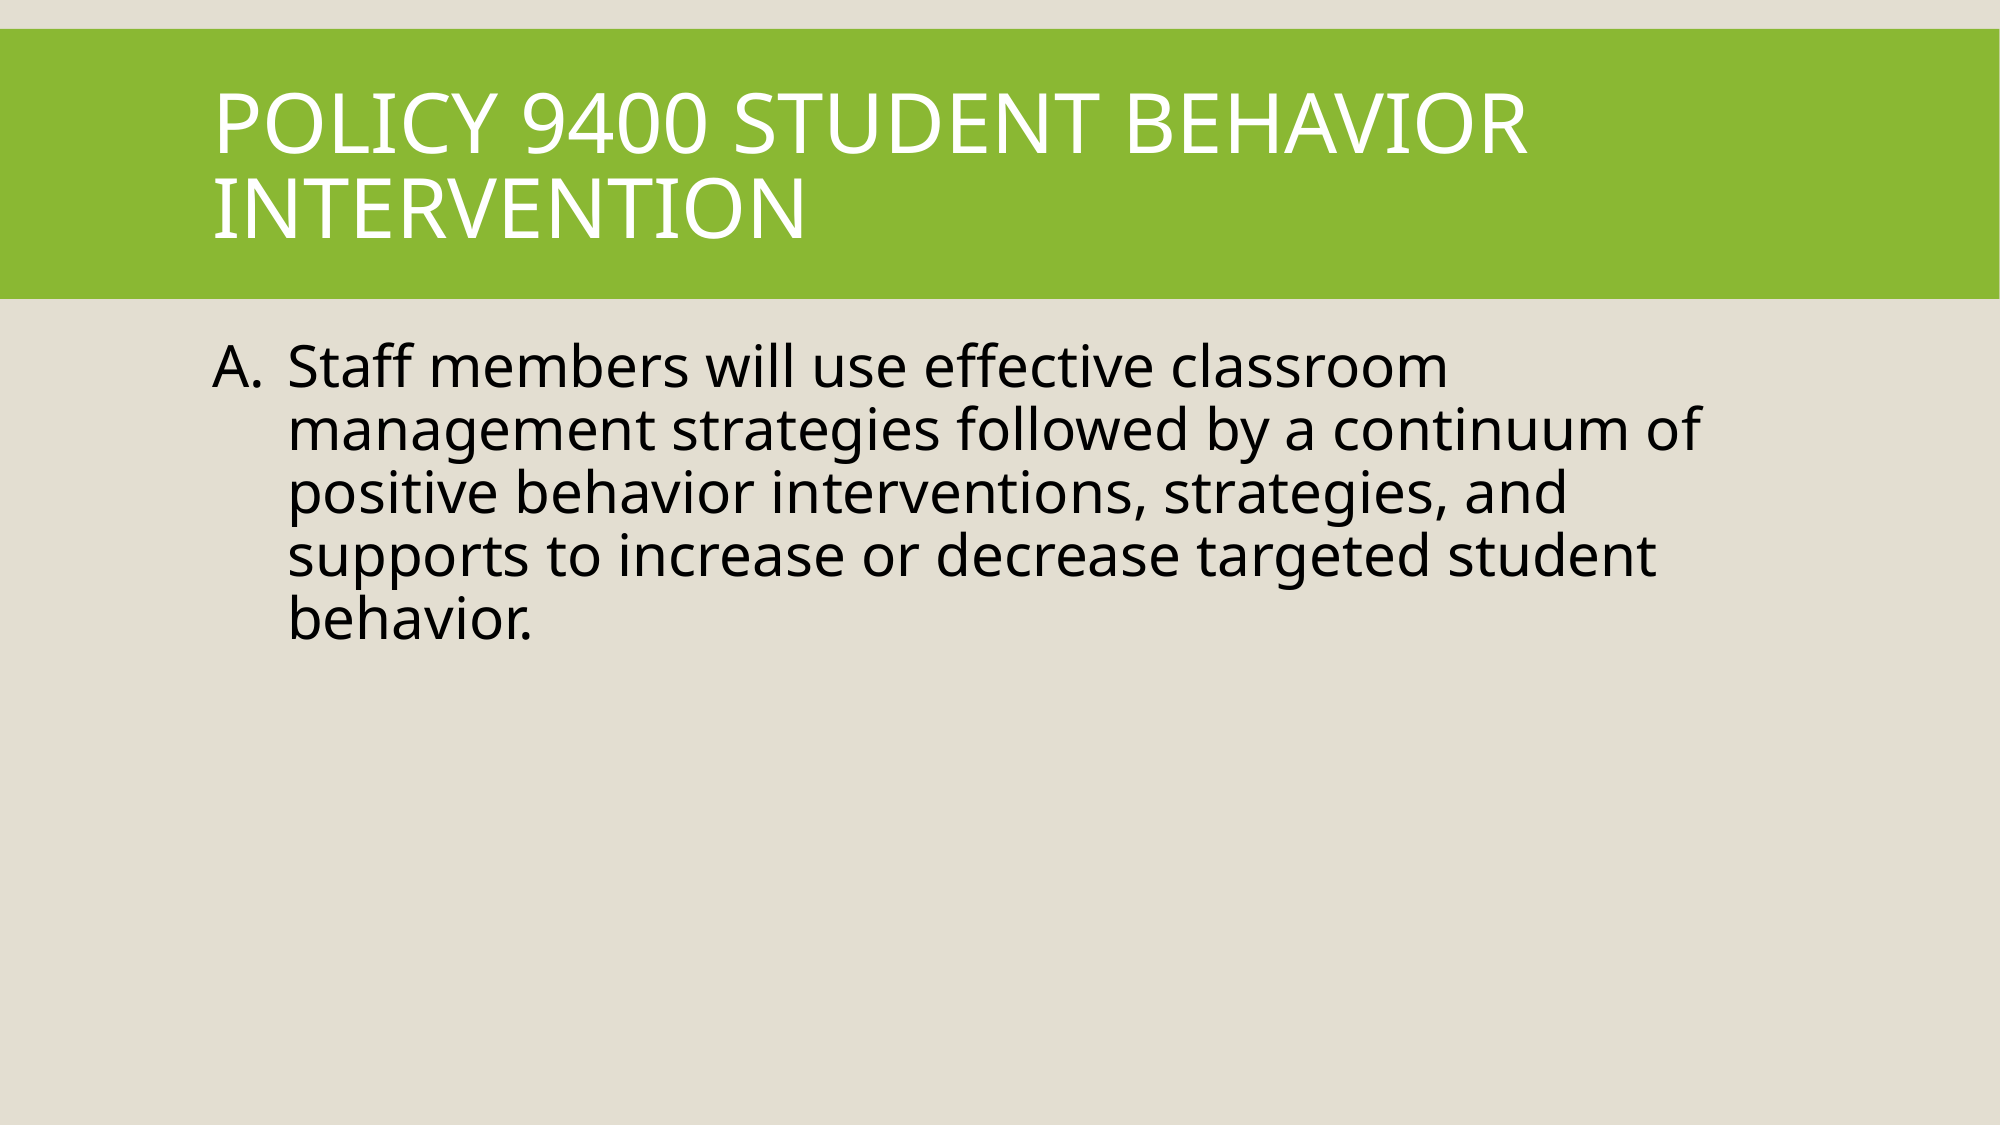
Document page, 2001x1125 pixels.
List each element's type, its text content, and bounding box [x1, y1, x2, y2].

list Staff members will use effective classroom management strategies followed by a continuum of positive behavior interventions, strategies, and supports to increase or decrease targeted student behavior. [197, 329, 1803, 1125]
title Policy 9400 Student Behavior Intervention [197, 46, 1803, 295]
